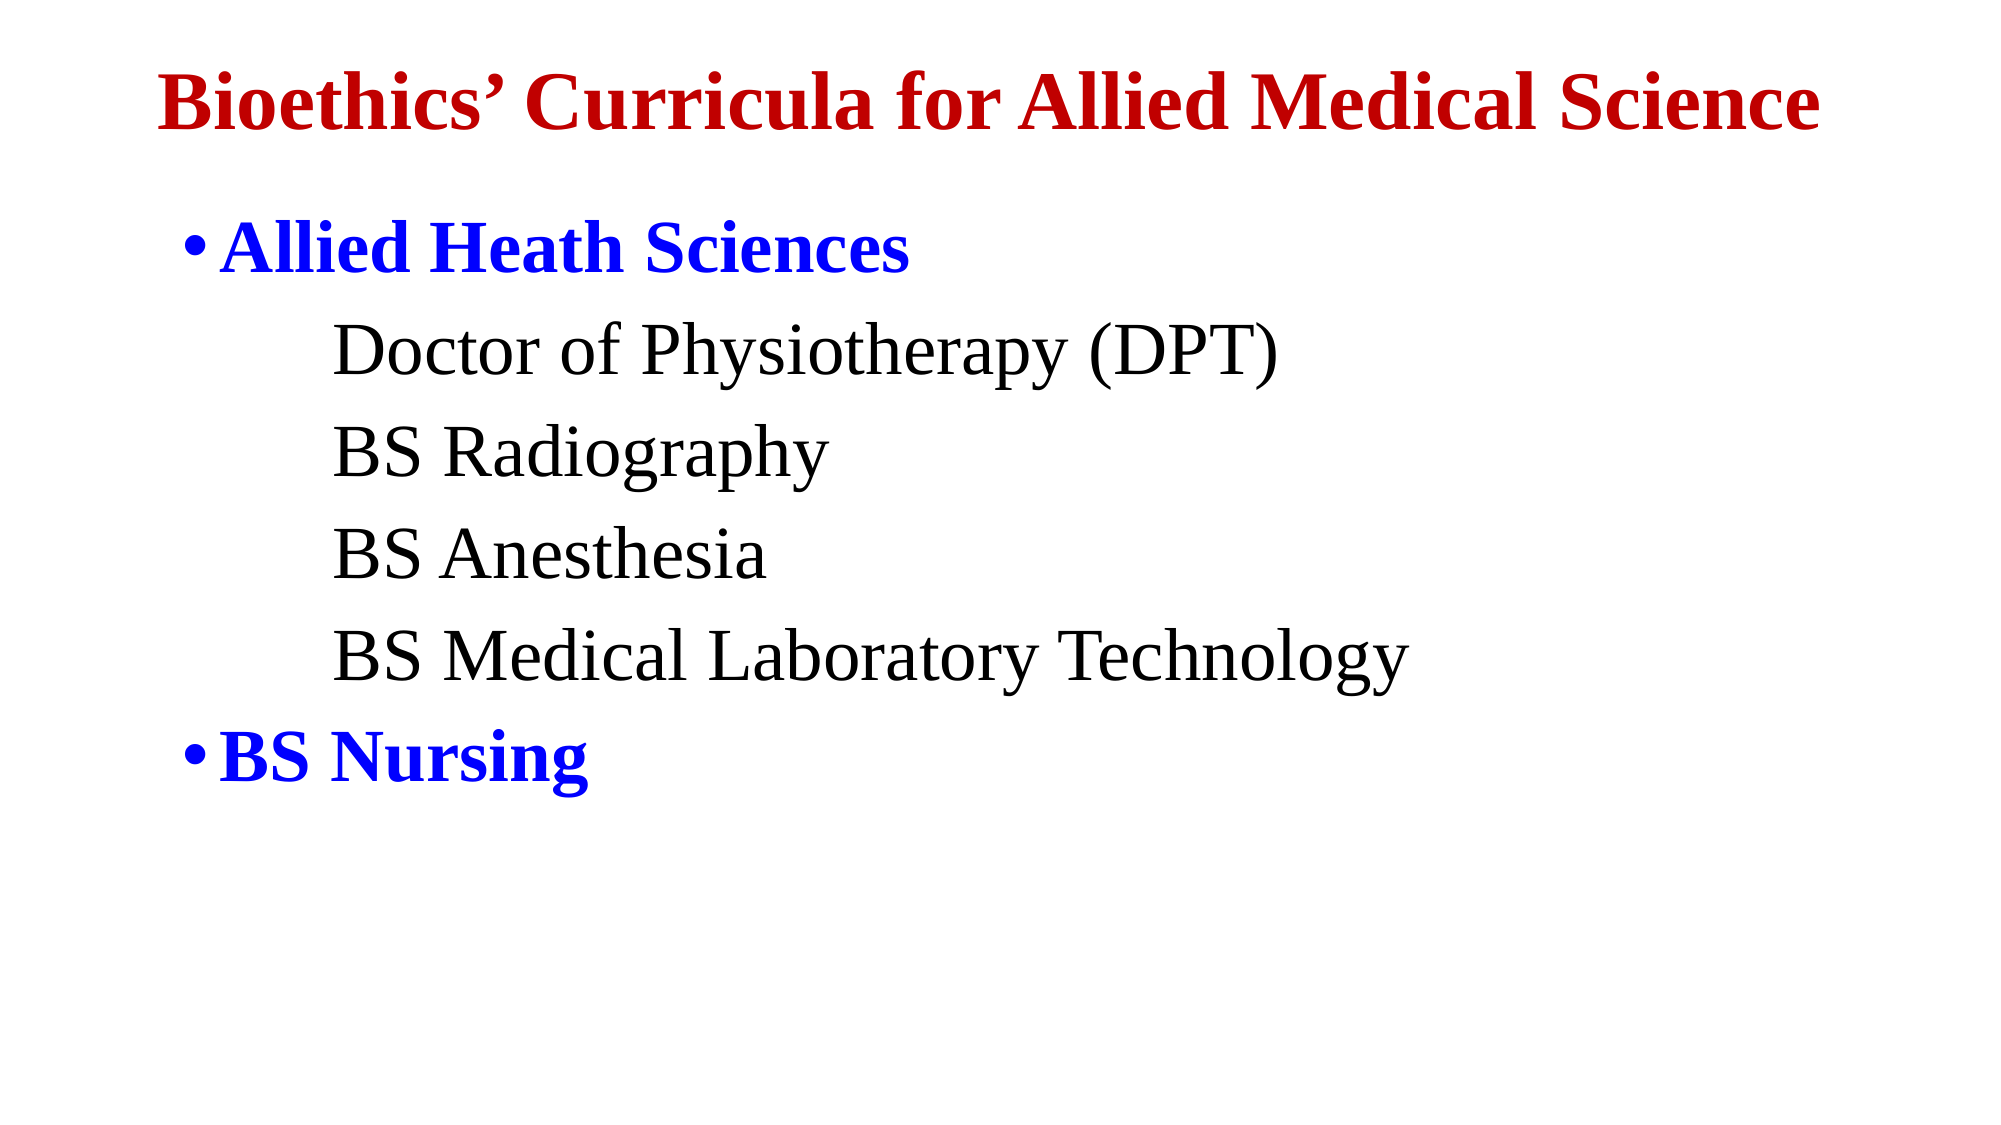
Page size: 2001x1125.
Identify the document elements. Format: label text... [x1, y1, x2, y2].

title Bioethics’ Curricula for Allied Medical Science [80, 42, 1922, 164]
list Allied Heath Sciences Doctor of Physiotherapy (DPT) BS Radiography BS Anesthesia BS Medical Laboratory Technology BS Nursing [167, 200, 1902, 948]
